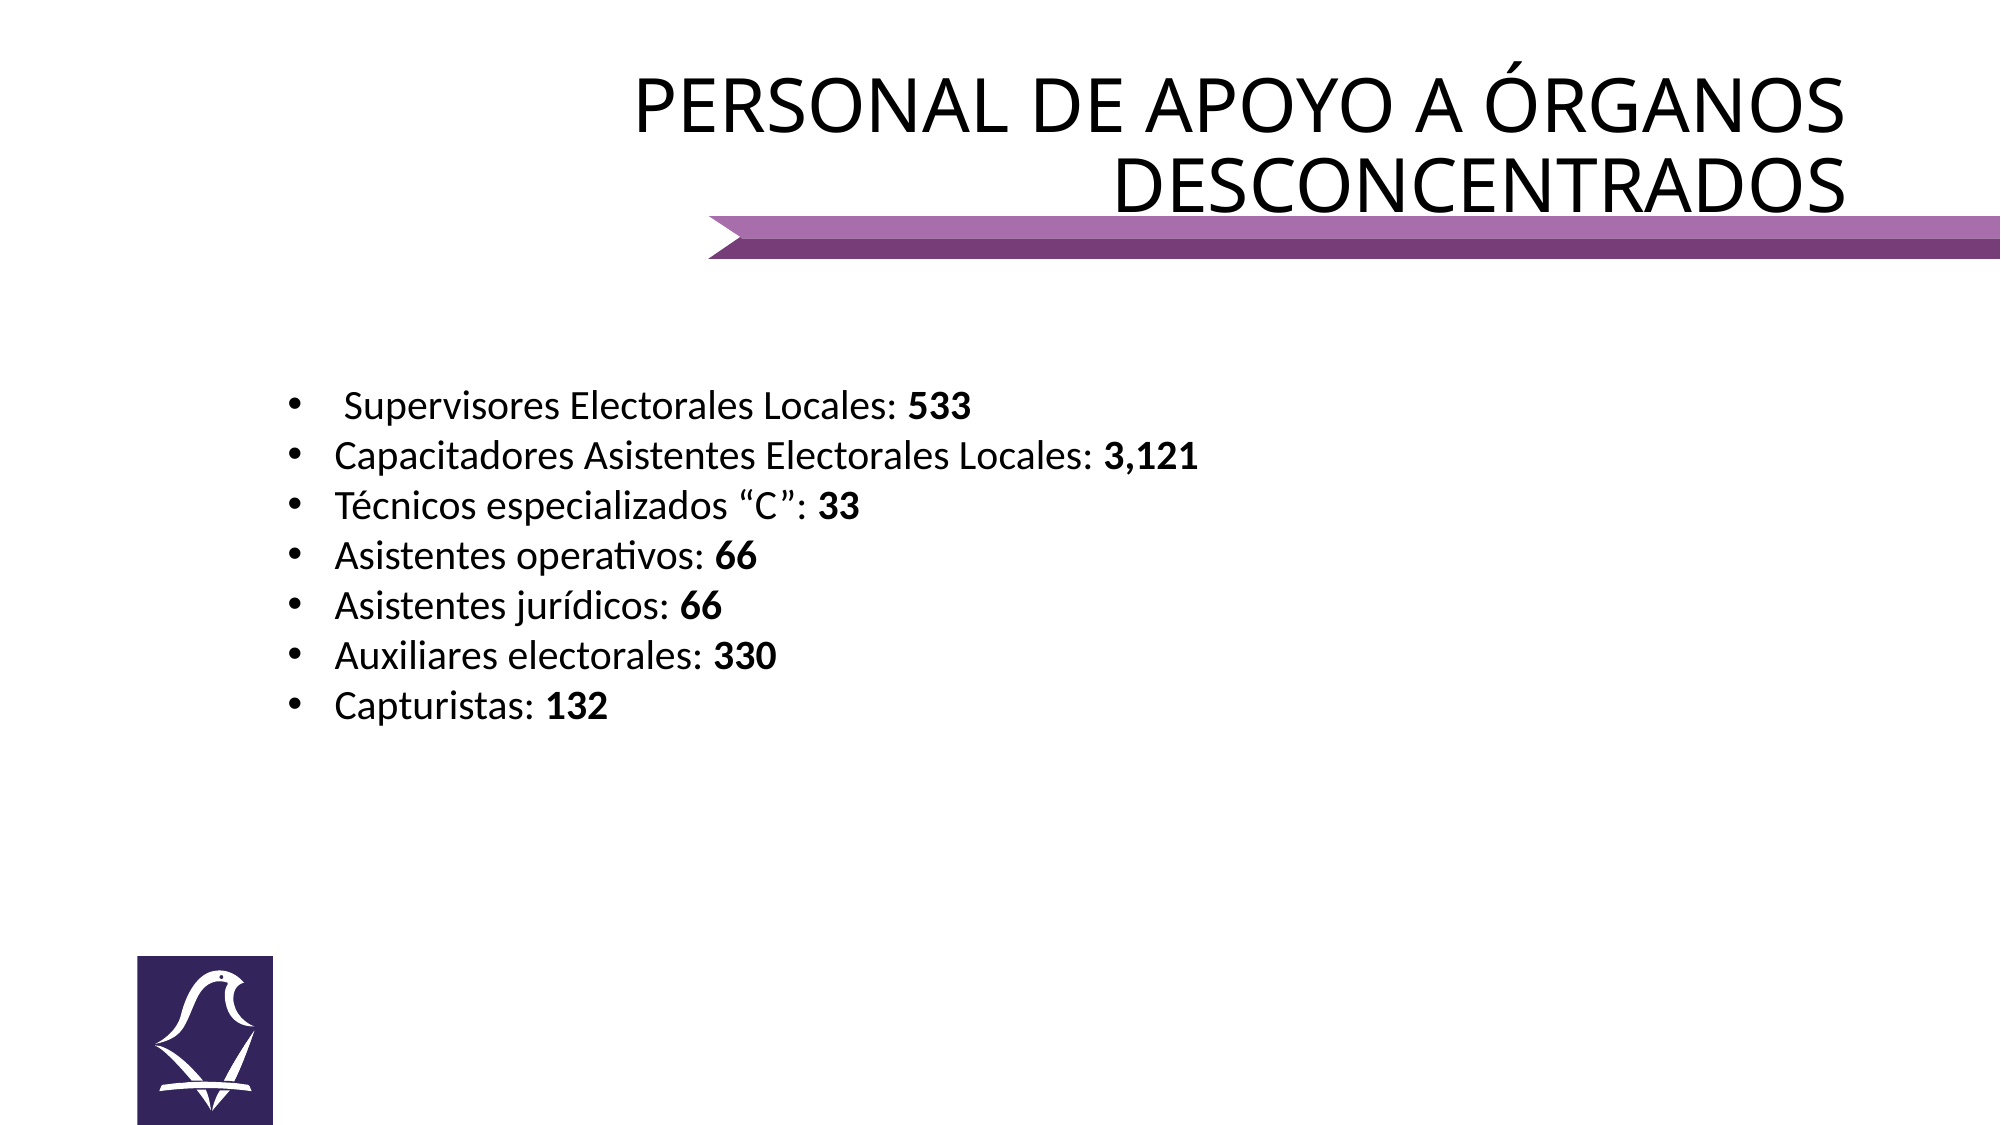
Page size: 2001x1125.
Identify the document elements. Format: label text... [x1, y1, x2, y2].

title PERSONAL DE APOYO A ÓRGANOS DESCONCENTRADOS [137, 59, 1863, 278]
text_box Supervisores Electorales Locales: 533 Capacitadores Asistentes Electorales Locales: 3,121 Técnicos especializados “C”: 33 Asistentes operativos: 66 Asistentes jurídicos: 66 Auxiliares electorales: 330 Capturistas: 132 [272, 370, 1431, 736]
picture [137, 955, 273, 1125]
picture [708, 216, 2000, 259]
